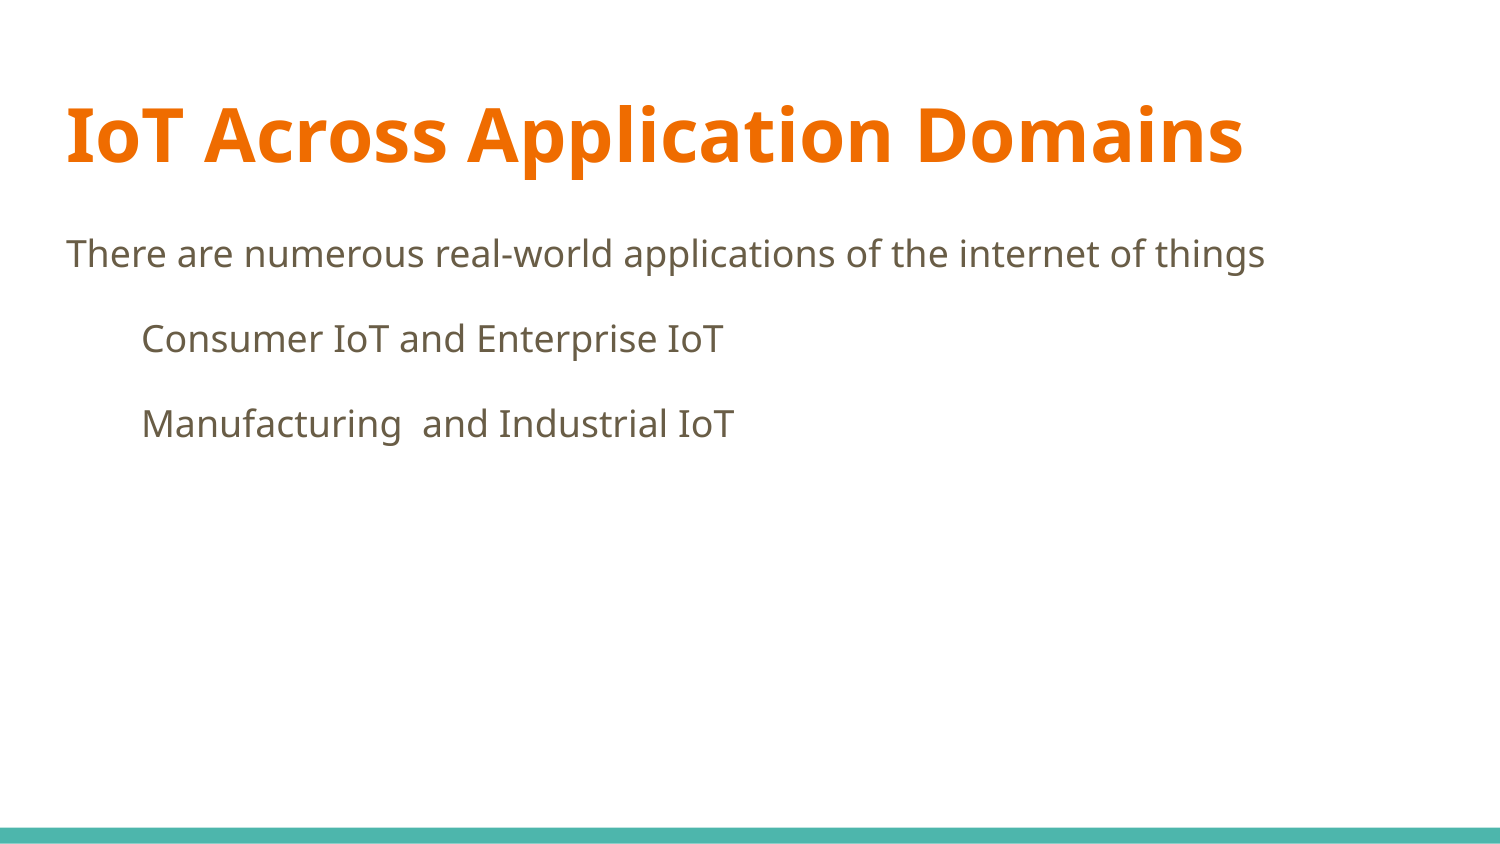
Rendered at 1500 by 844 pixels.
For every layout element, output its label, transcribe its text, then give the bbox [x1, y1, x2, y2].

title IoT Across Application Domains [51, 72, 1449, 189]
list There are numerous real-world applications of the internet of things Consumer IoT and Enterprise IoT Manufacturing and Industrial IoT [51, 207, 1449, 750]
